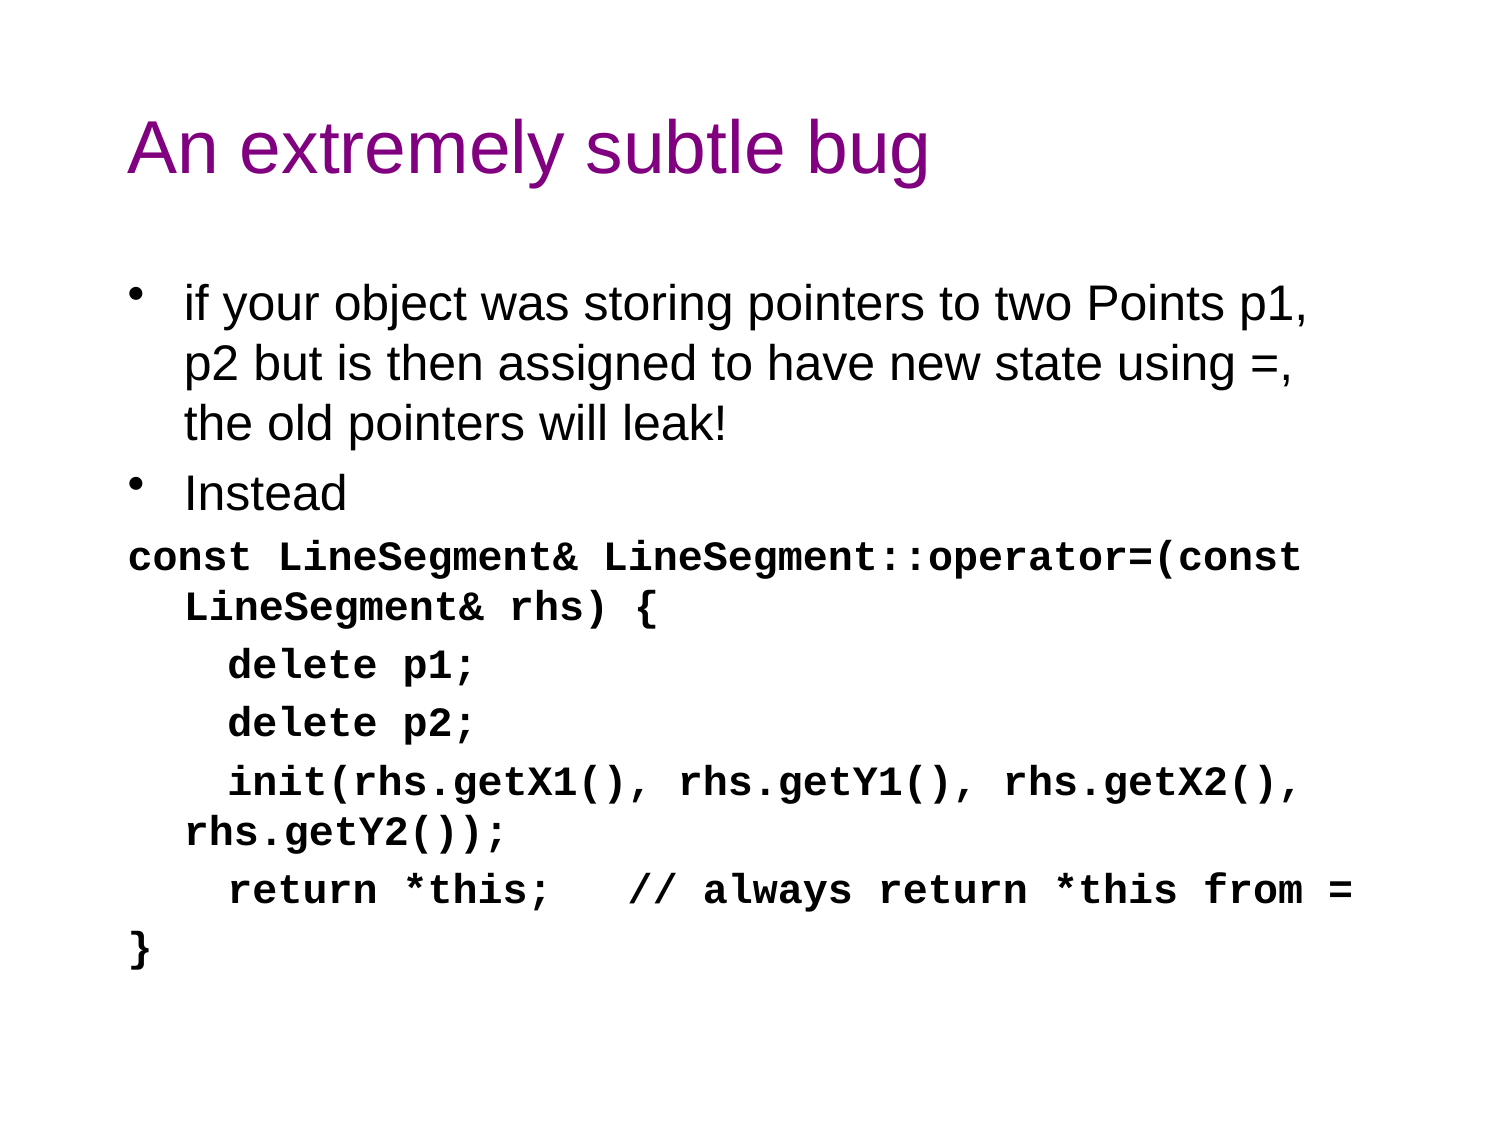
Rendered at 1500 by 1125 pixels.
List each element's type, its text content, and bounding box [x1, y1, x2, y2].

list if your object was storing pointers to two Points p1, p2 but is then assigned to have new state using =, the old pointers will leak! Instead const LineSegment& LineSegment::operator=(const LineSegment& rhs) { delete p1; delete p2; init(rhs.getX1(), rhs.getY1(), rhs.getX2(), rhs.getY2()); return *this; // always return *this from = } [112, 262, 1388, 1001]
title An extremely subtle bug [112, 49, 1388, 238]
